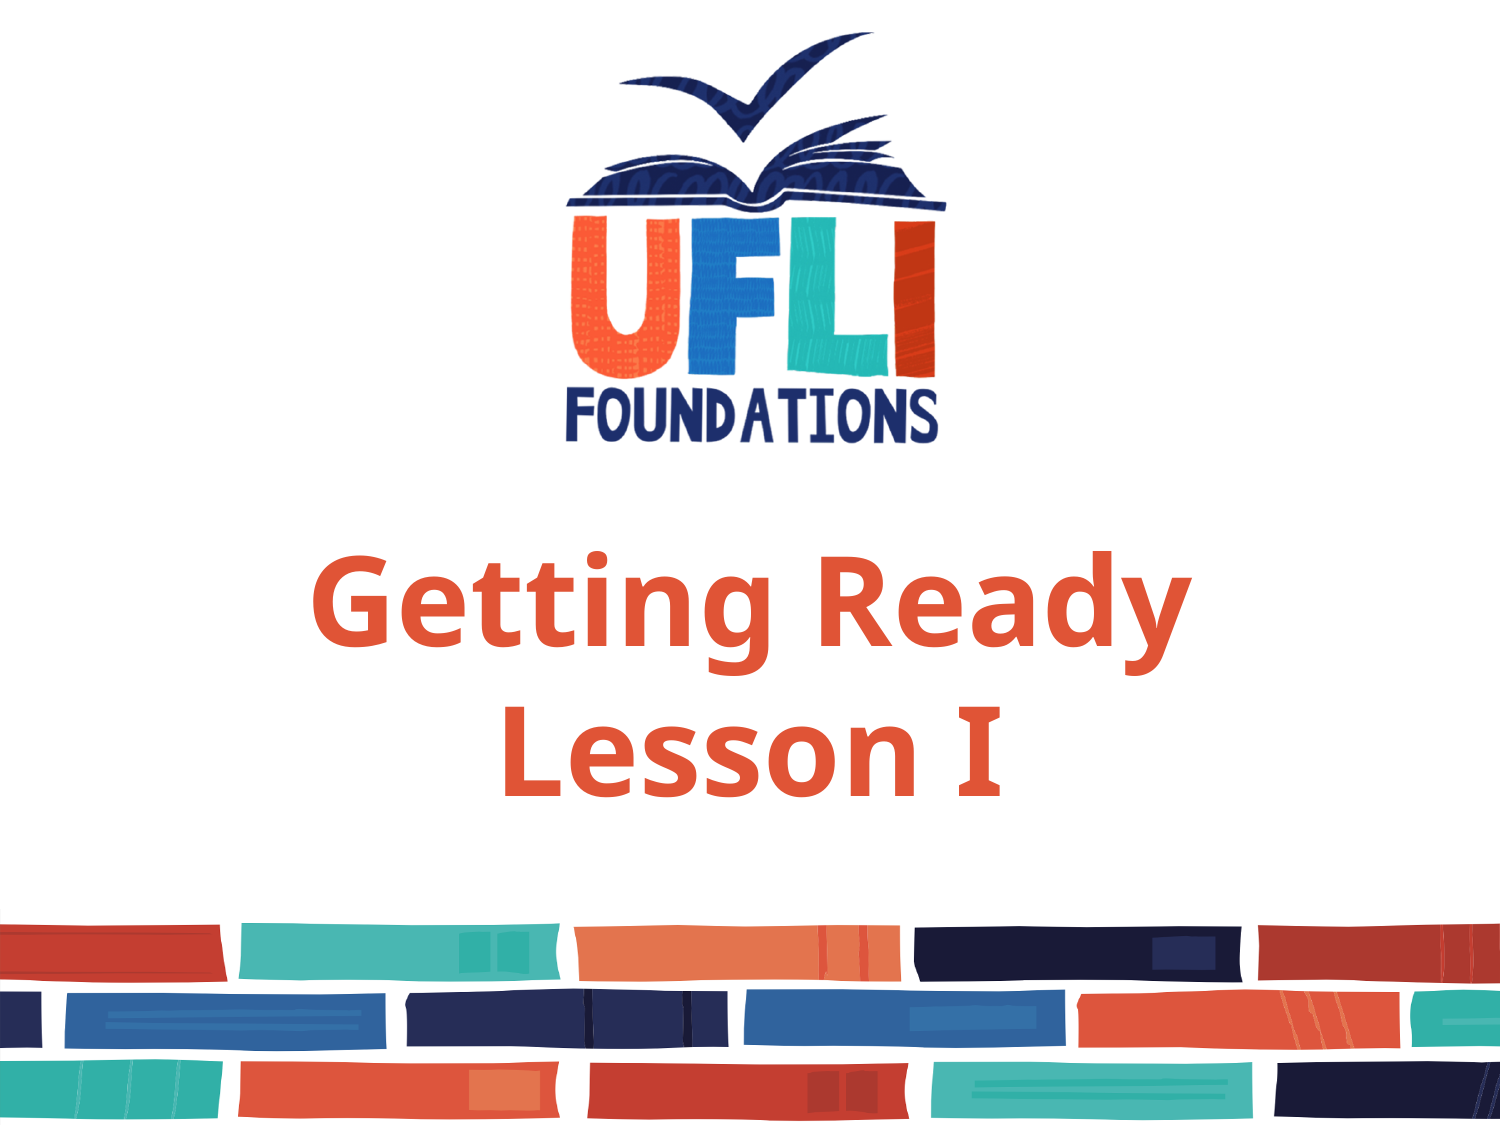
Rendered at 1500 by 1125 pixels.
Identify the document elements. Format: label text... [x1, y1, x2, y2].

text_box Getting Ready Lesson I [149, 513, 1351, 832]
picture [0, 0, 1500, 1125]
